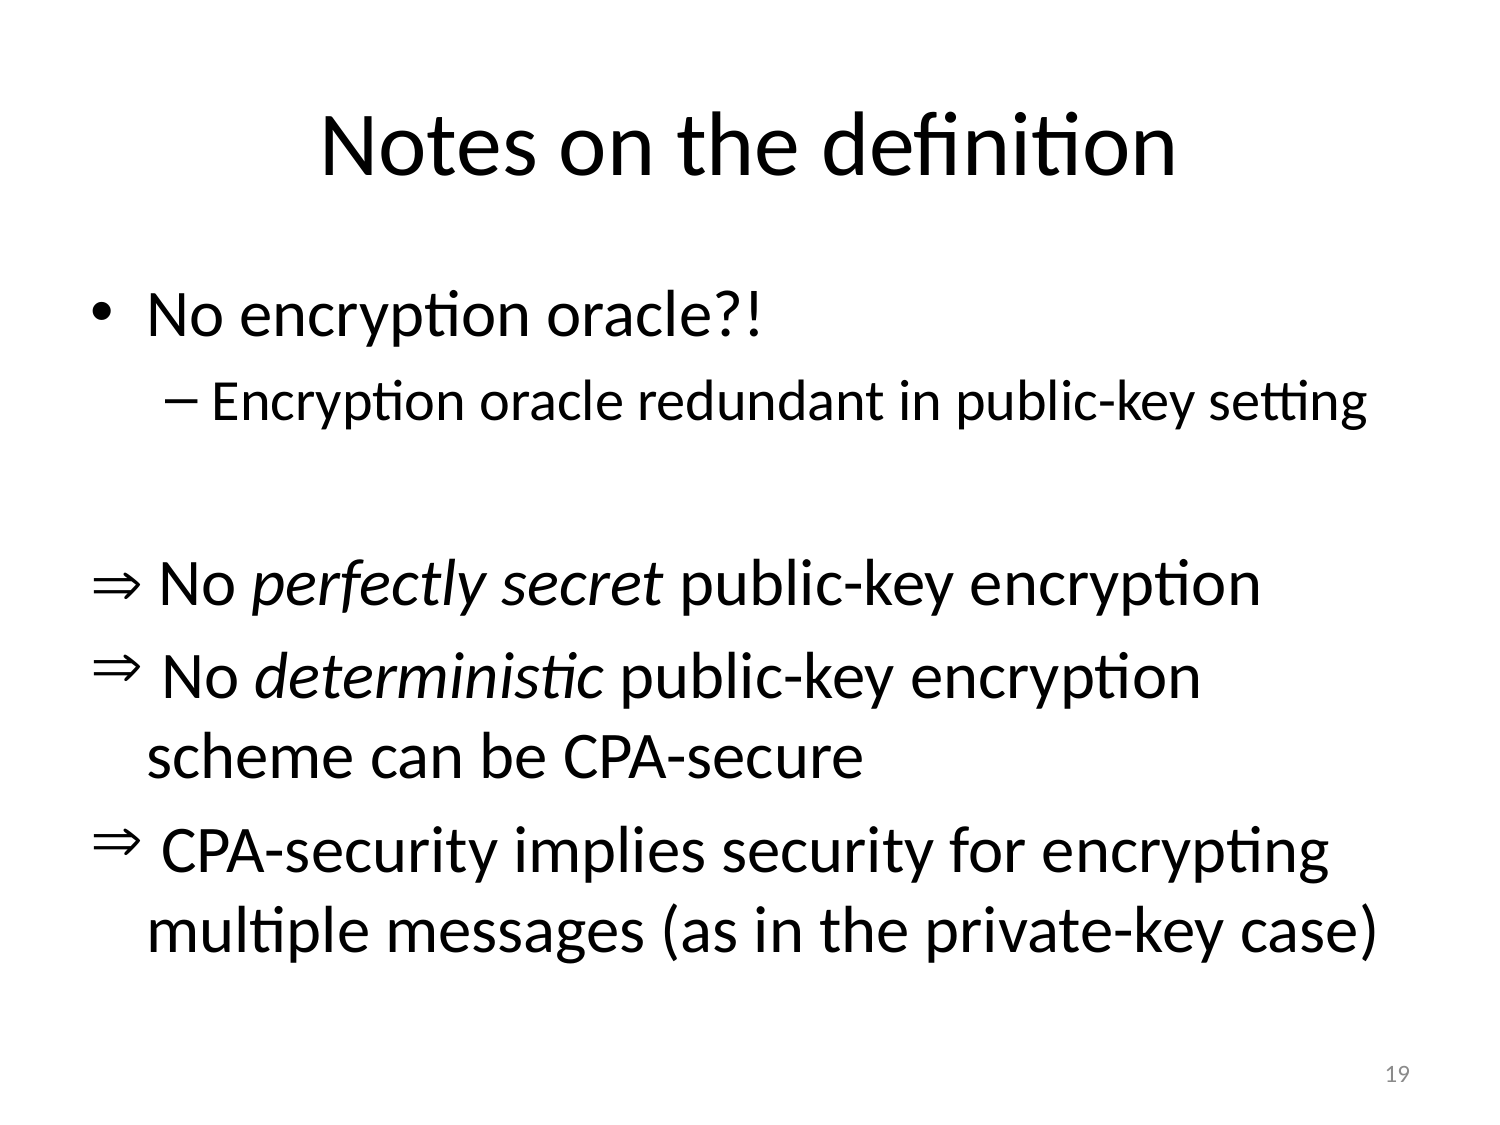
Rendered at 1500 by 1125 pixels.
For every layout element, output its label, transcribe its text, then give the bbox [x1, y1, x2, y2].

slide_number 19 [1074, 1042, 1425, 1103]
title Notes on the definition [75, 45, 1425, 233]
list No encryption oracle?! Encryption oracle redundant in public-key setting  No perfectly secret public-key encryption No deterministic public-key encryption scheme can be CPA-secure CPA-security implies security for encrypting multiple messages (as in the private-key case) [75, 262, 1425, 1005]
